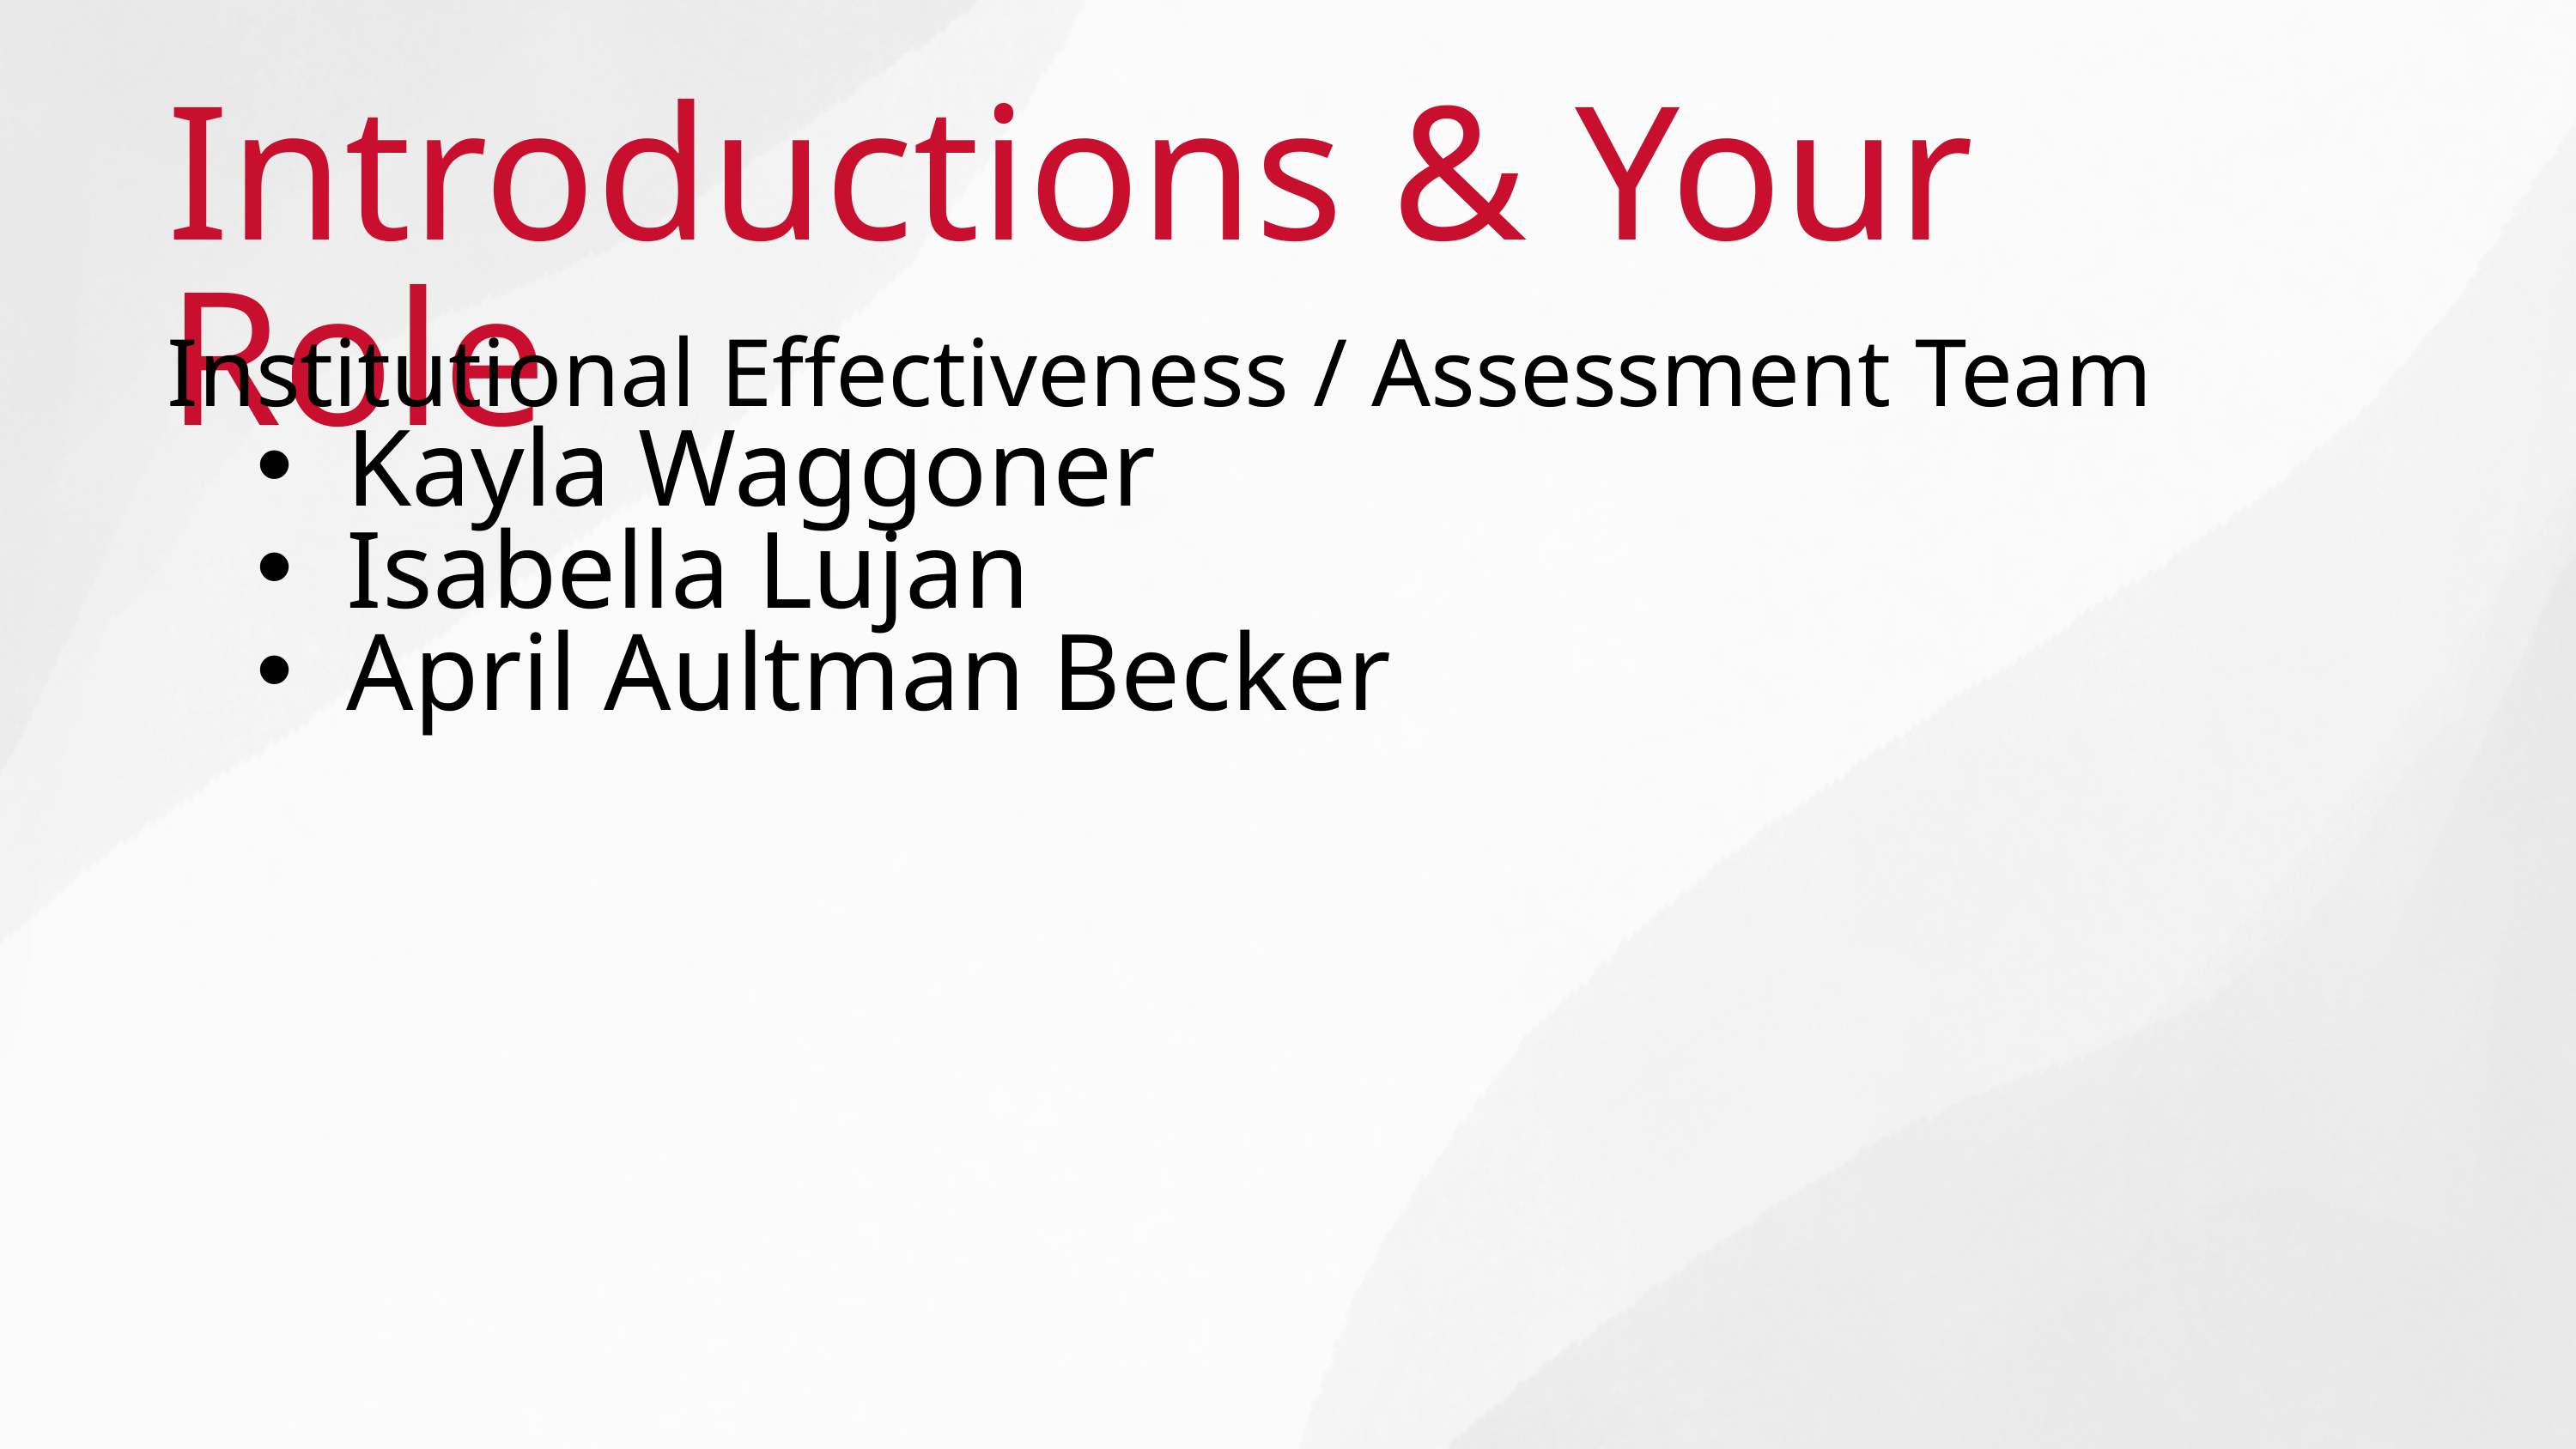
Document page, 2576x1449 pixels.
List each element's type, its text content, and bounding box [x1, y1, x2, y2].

text_box Institutional Effectiveness / Assessment Team Kayla Waggoner Isabella Lujan April Aultman Becker [167, 334, 2409, 1027]
text_box Introductions & Your Role [167, 91, 2160, 334]
text_box [0, 0, 2576, 1449]
